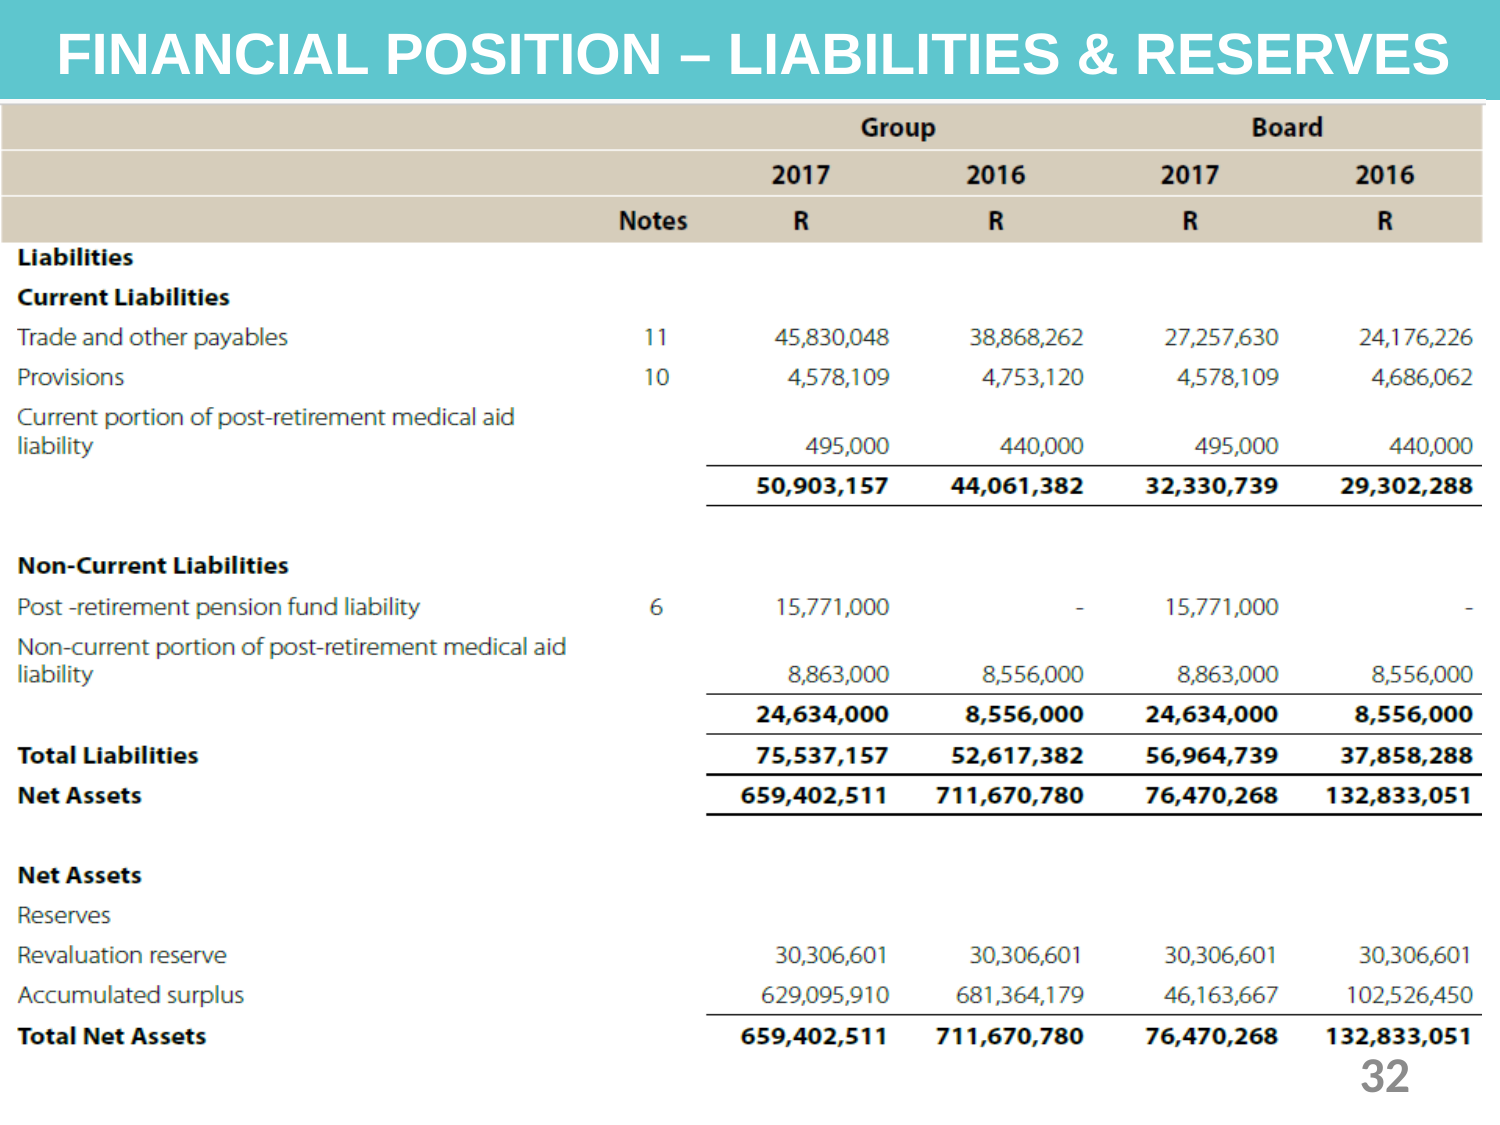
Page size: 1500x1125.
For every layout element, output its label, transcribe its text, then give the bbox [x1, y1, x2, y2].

picture [0, 99, 1487, 1051]
text_box FINANCIAL POSITION – LIABILITIES & RESERVES [4, 8, 1500, 94]
text_box [0, 0, 1500, 102]
slide_number 32 [1074, 1059, 1425, 1103]
